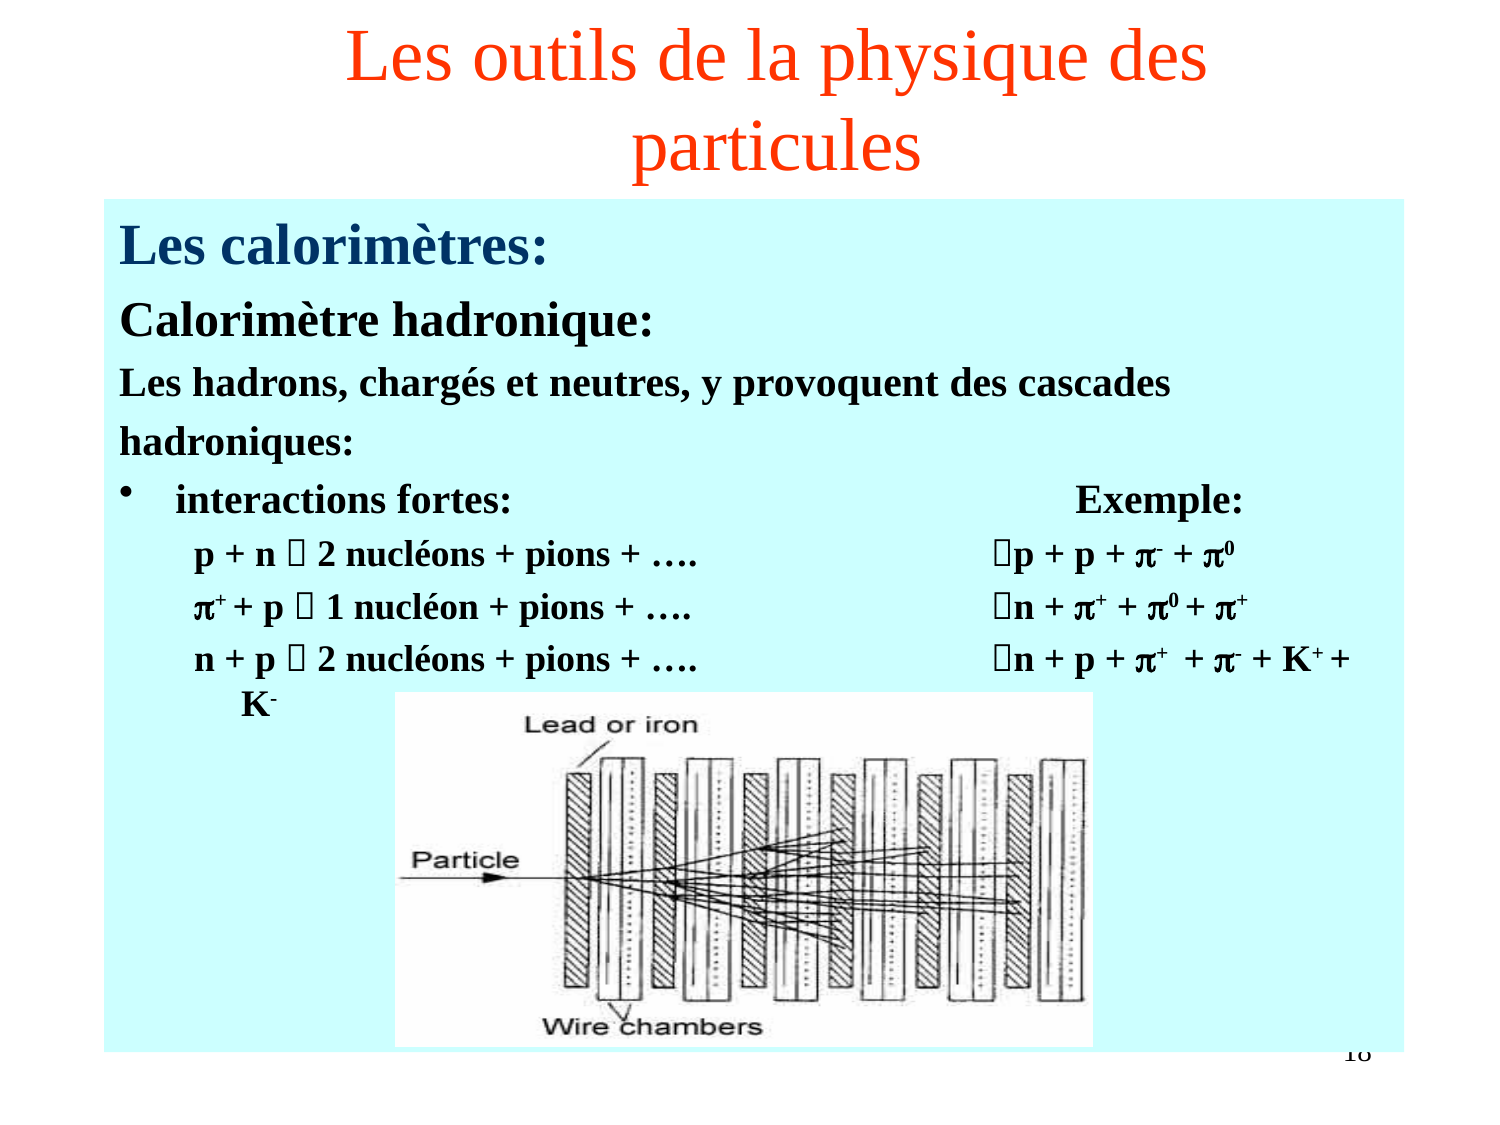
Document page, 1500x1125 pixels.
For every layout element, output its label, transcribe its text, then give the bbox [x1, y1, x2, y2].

slide_number 18 [1074, 1025, 1388, 1100]
list Les calorimètres: Calorimètre hadronique: Les hadrons, chargés et neutres, y provoquent des cascades hadroniques: interactions fortes: Exemple: p + n  2 nucléons + pions + …. p + p + p- + p0 p+ + p  1 nucléon + pions + …. n + p+ + p0 + p+ n + p  2 nucléons + pions + …. n + p + p+ + p- + K+ + K- [104, 199, 1405, 1053]
picture [395, 692, 1093, 1048]
title Les outils de la physique des particules [200, 28, 1355, 163]
